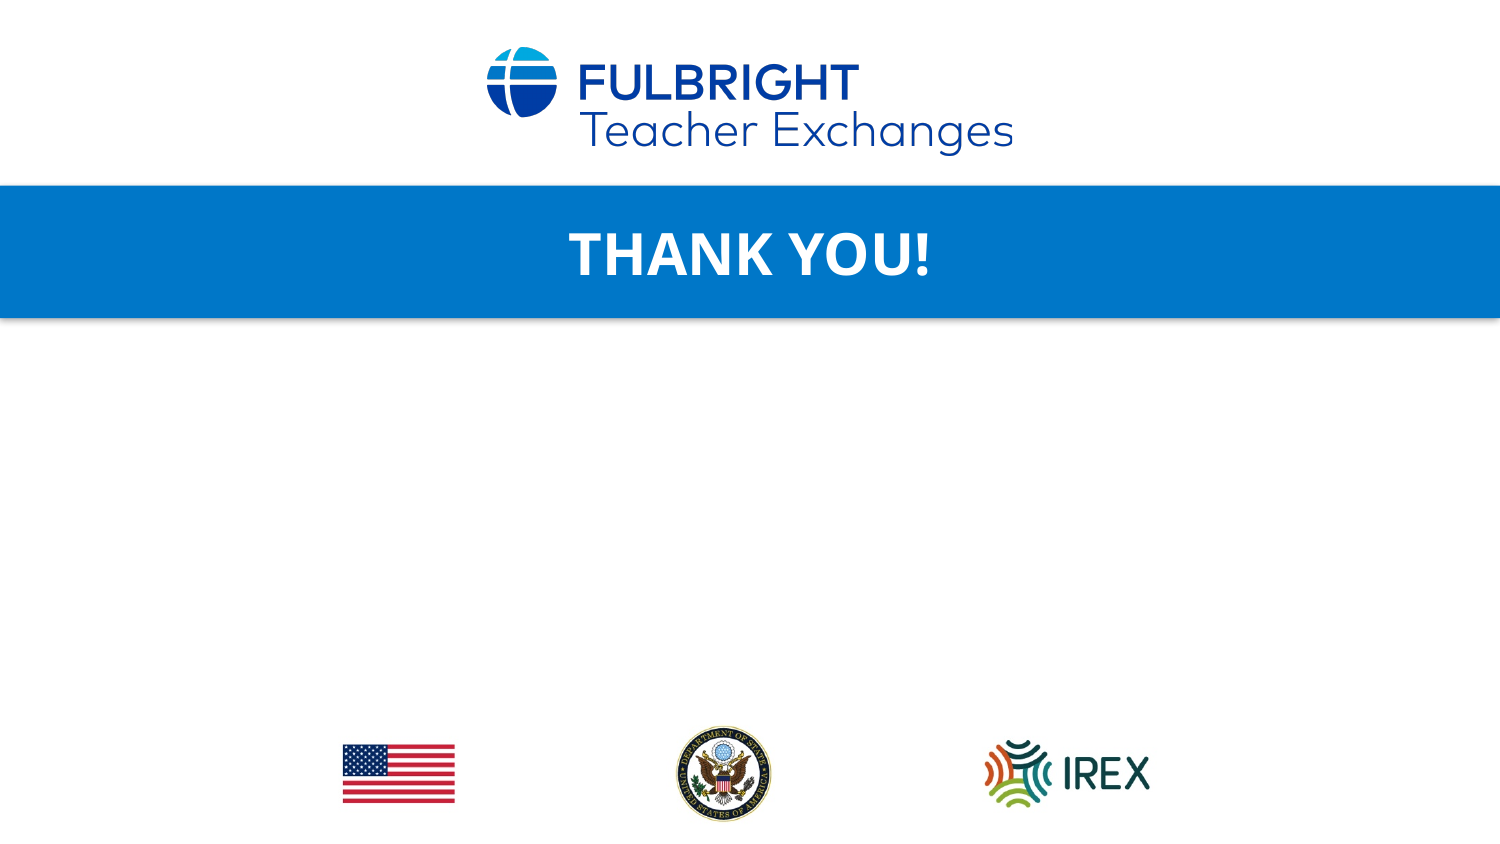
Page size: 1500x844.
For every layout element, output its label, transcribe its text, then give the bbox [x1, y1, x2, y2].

title Thank You! [63, 186, 1436, 318]
picture [0, 703, 1500, 844]
